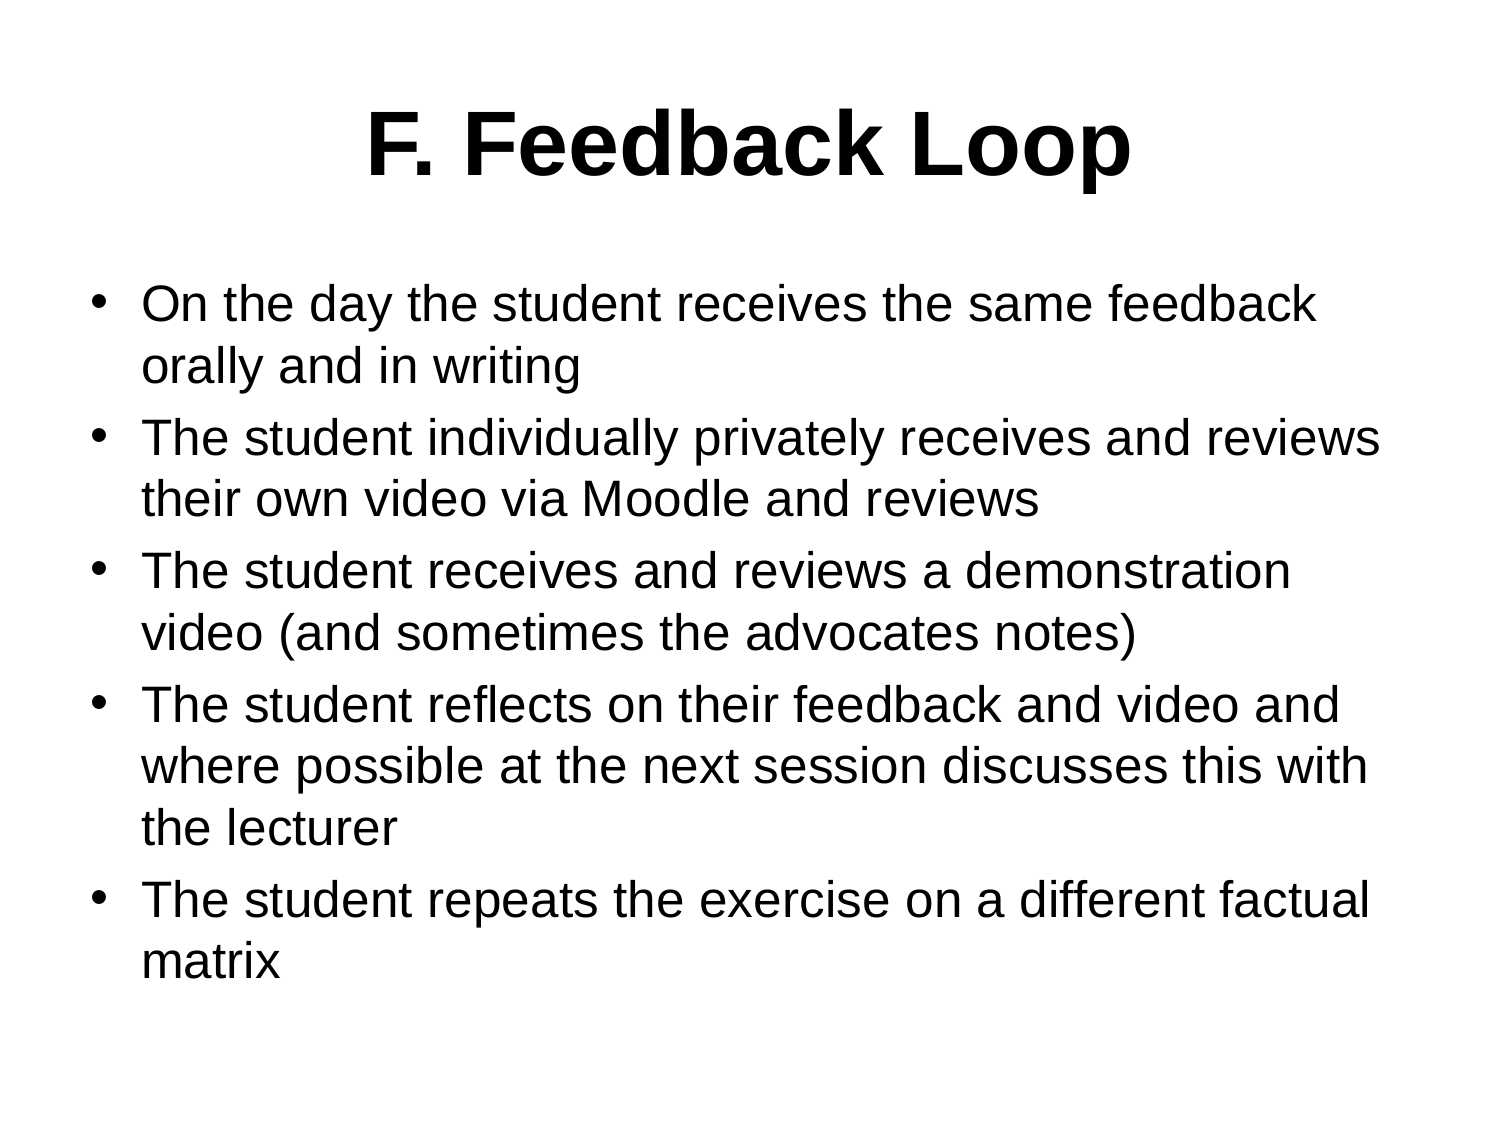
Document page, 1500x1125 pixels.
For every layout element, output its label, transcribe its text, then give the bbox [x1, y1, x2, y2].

list On the day the student receives the same feedback orally and in writing The student individually privately receives and reviews their own video via Moodle and reviews The student receives and reviews a demonstration video (and sometimes the advocates notes) The student reflects on their feedback and video and where possible at the next session discusses this with the lecturer The student repeats the exercise on a different factual matrix [75, 262, 1425, 1005]
title F. Feedback Loop [75, 45, 1425, 233]
